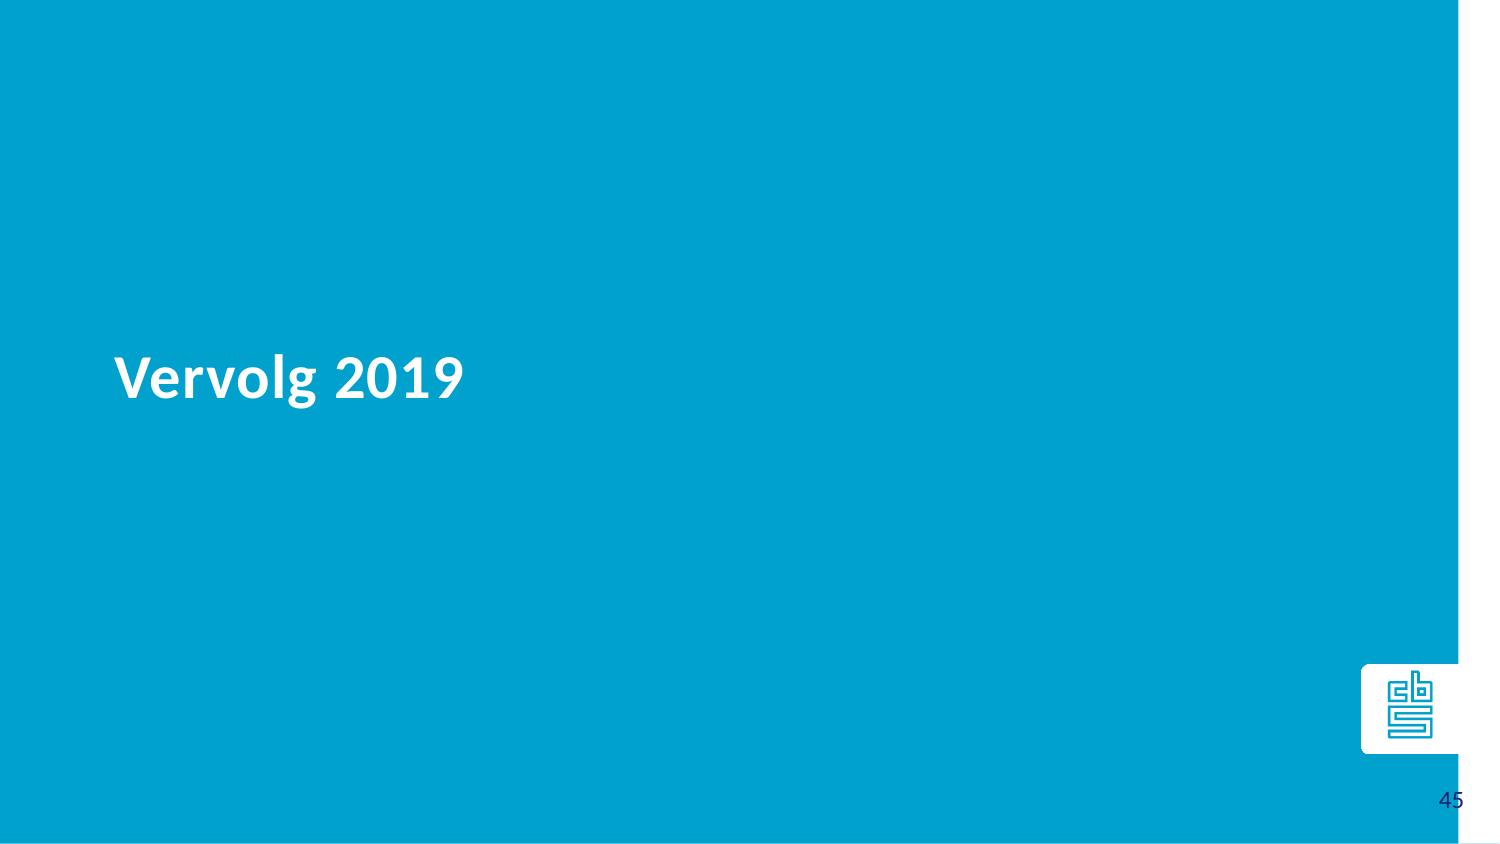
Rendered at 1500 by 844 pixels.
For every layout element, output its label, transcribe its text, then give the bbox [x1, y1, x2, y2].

slide_number 45 [1403, 772, 1500, 826]
title Vervolg 2019 [100, 329, 1376, 422]
picture [1362, 665, 1459, 753]
